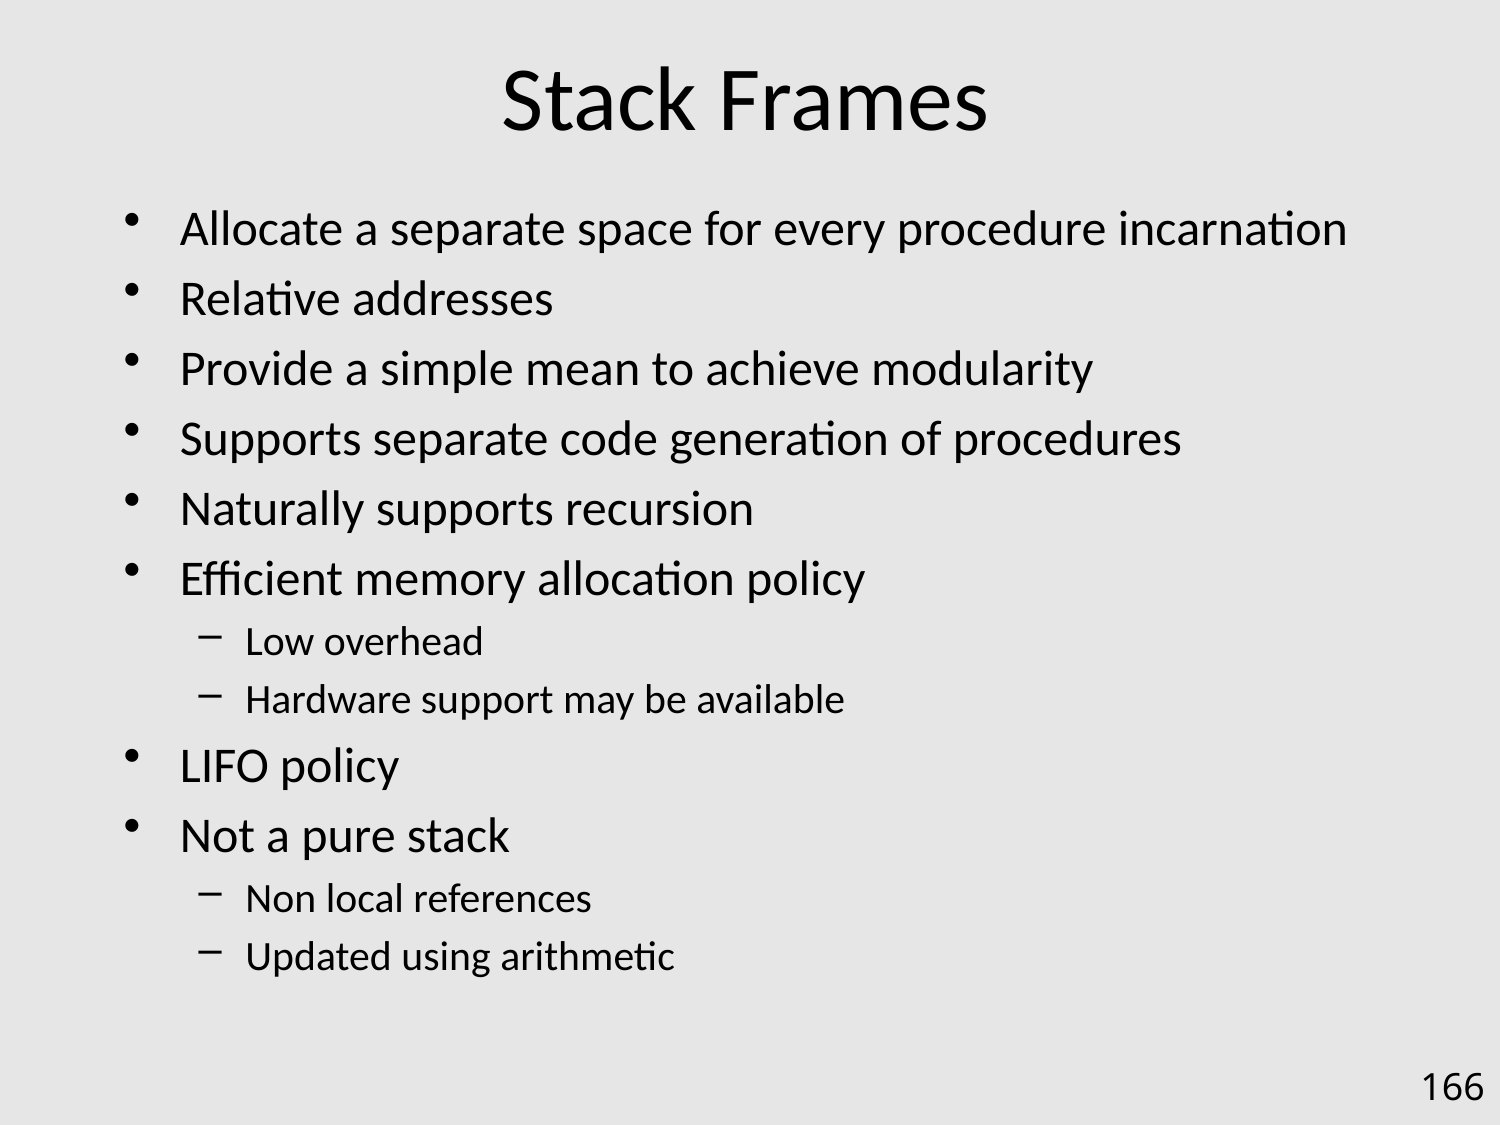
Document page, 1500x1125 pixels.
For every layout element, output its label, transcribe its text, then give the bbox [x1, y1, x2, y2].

list Allocate a separate space for every procedure incarnation Relative addresses Provide a simple mean to achieve modularity Supports separate code generation of procedures Naturally supports recursion Efficient memory allocation policy Low overhead Hardware support may be available LIFO policy Not a pure stack Non local references Updated using arithmetic [108, 188, 1384, 864]
slide_number 166 [1187, 1055, 1500, 1102]
title Stack Frames [108, 0, 1384, 188]
